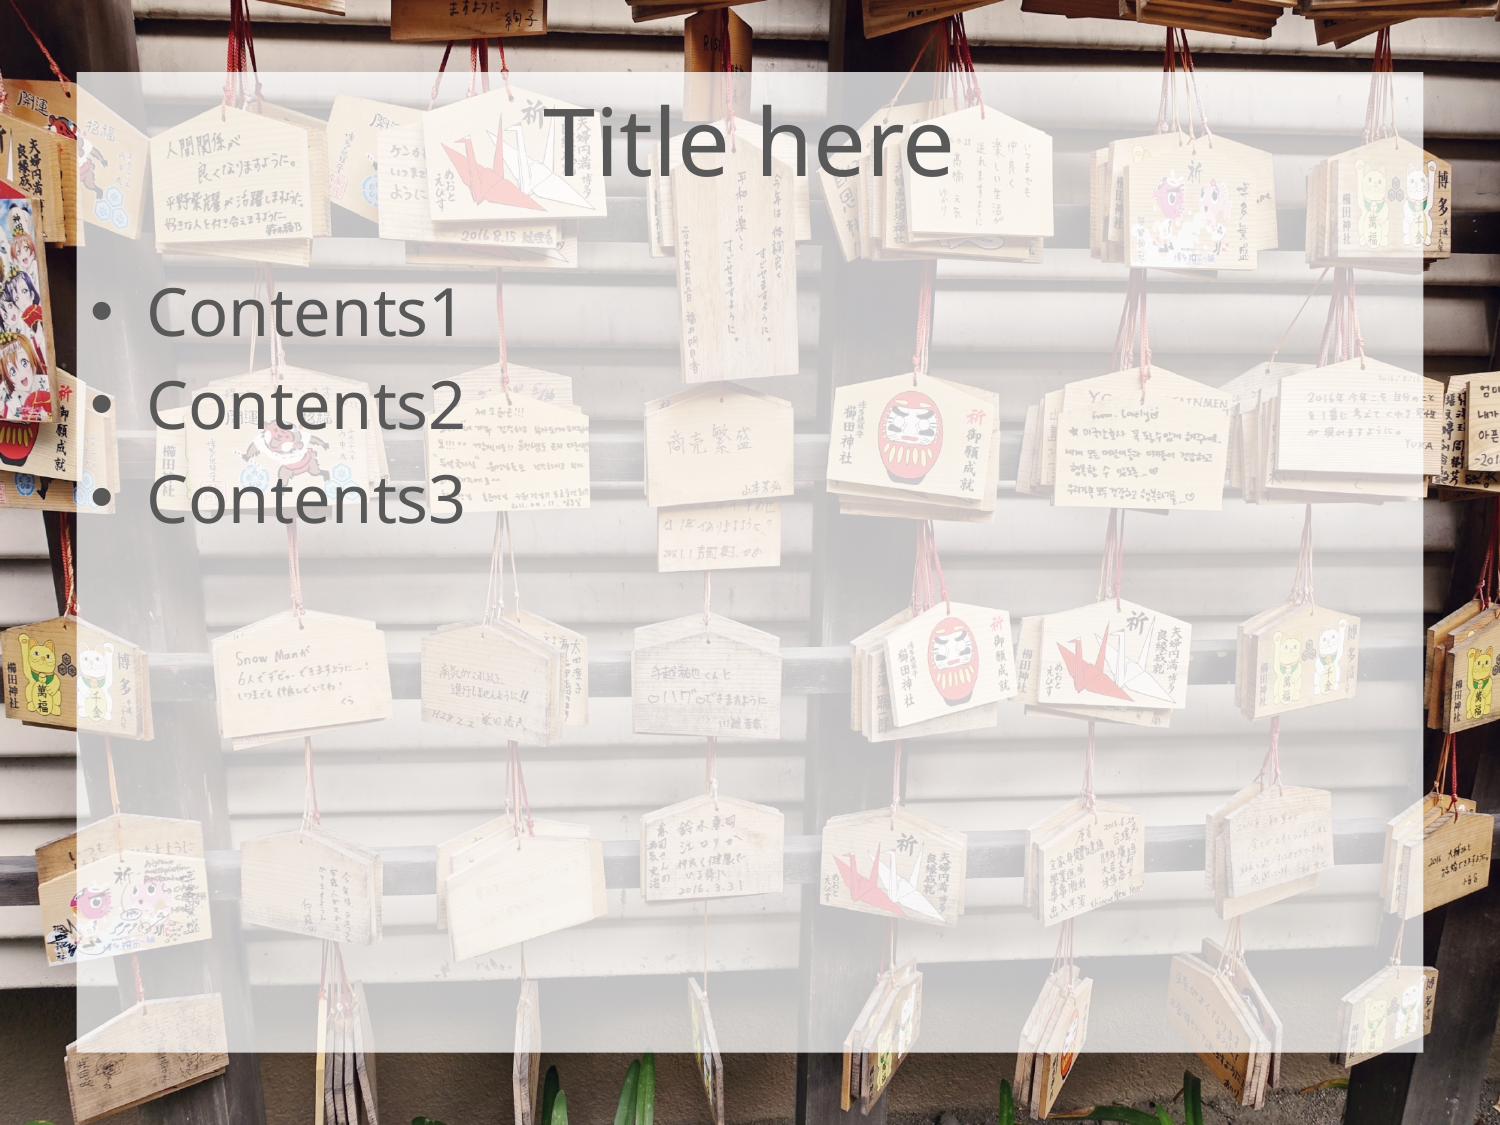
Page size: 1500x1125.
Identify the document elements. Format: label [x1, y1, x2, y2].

text_box [0, 0, 1500, 1125]
